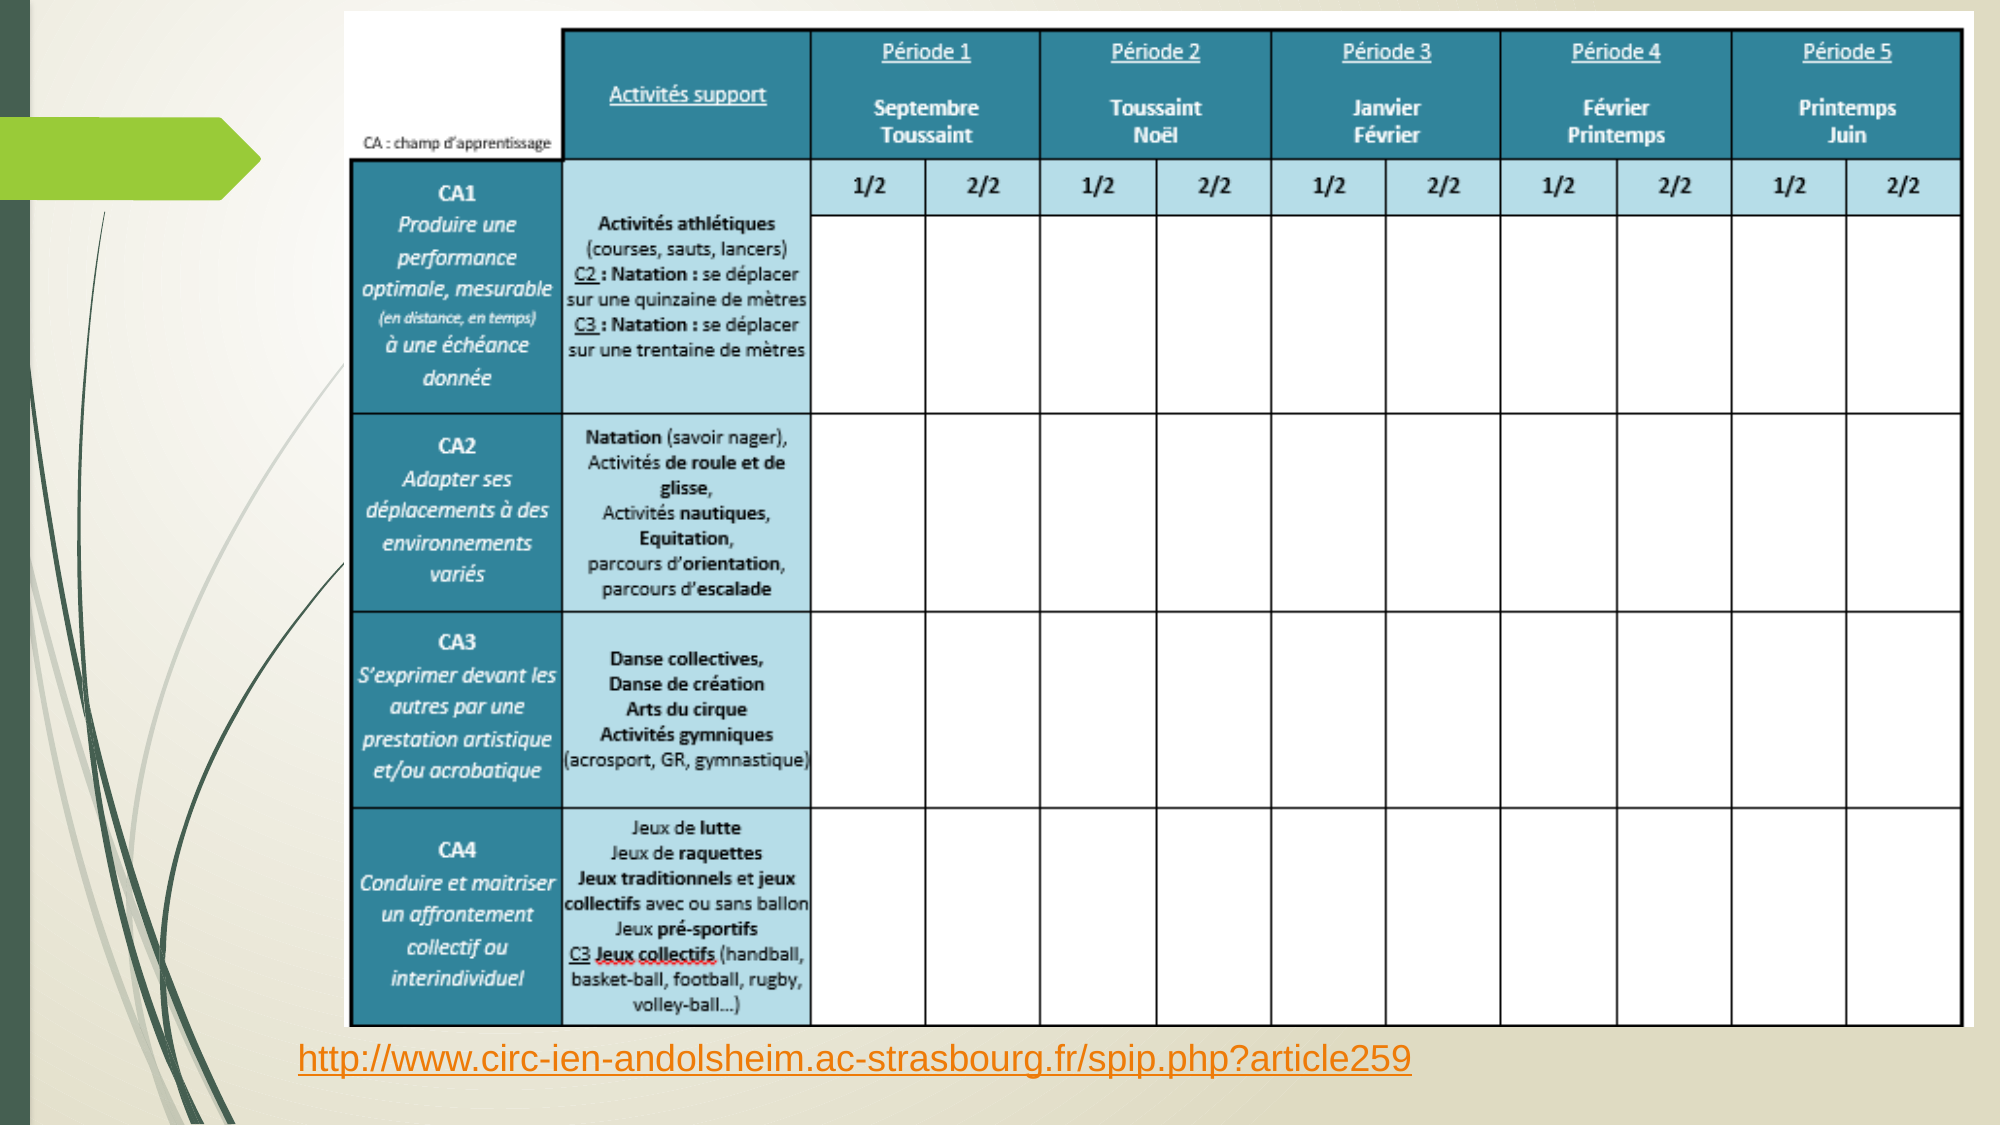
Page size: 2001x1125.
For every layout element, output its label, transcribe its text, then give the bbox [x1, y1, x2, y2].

text_box http://www.circ-ien-andolsheim.ac-strasbourg.fr/spip.php?article259 [282, 1026, 1603, 1125]
picture [344, 11, 1974, 1027]
